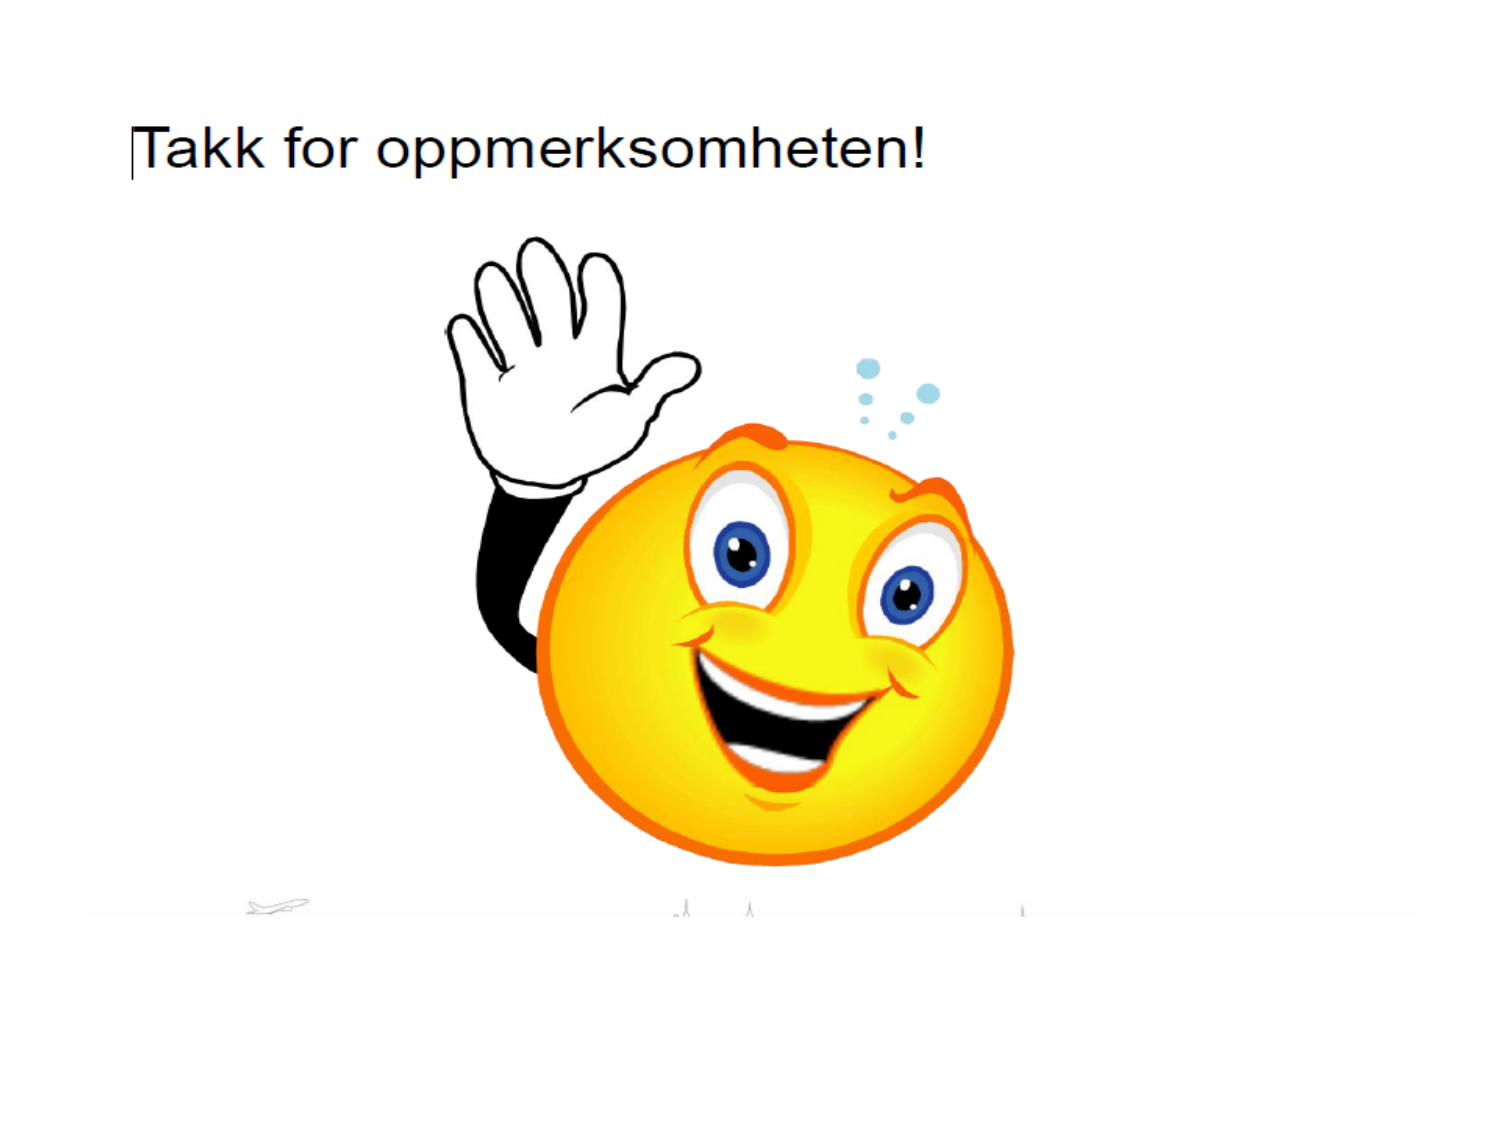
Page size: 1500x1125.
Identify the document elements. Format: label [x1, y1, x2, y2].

picture [81, 91, 1419, 918]
